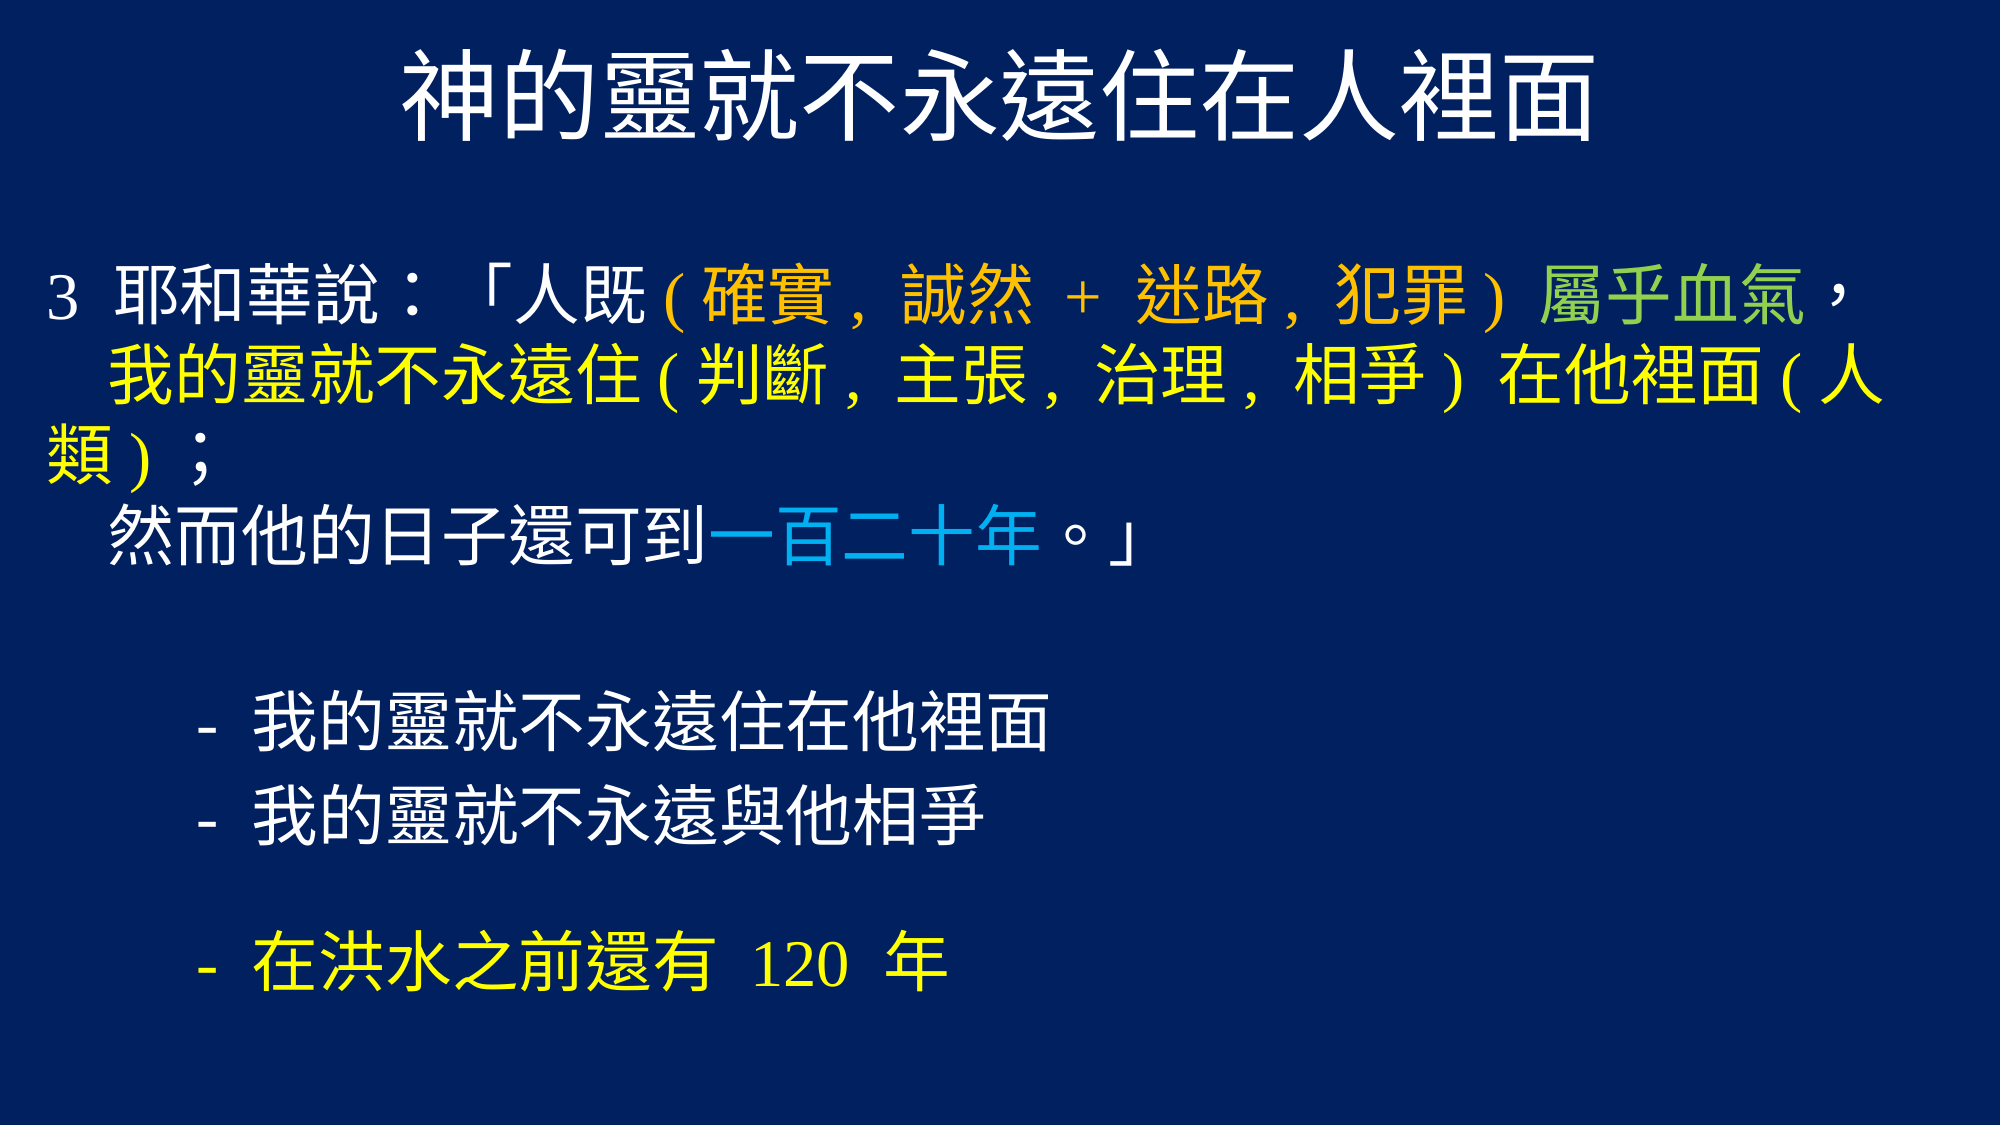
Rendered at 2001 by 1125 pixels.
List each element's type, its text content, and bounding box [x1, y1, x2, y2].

list 3 耶和華說：「人既(確實, 誠然 + 迷路, 犯罪) 屬乎血氣， 我的靈就不永遠住(判斷, 主張, 治理, 相爭) 在他裡面(人類)； 然而他的日子還可到一百二十年。」 - 我的靈就不永遠住在他裡面 - 我的靈就不永遠與他相爭 - 在洪水之前還有 120 年 [31, 245, 1969, 1125]
title 神的靈就不永遠住在人裡面 [99, 0, 1900, 188]
